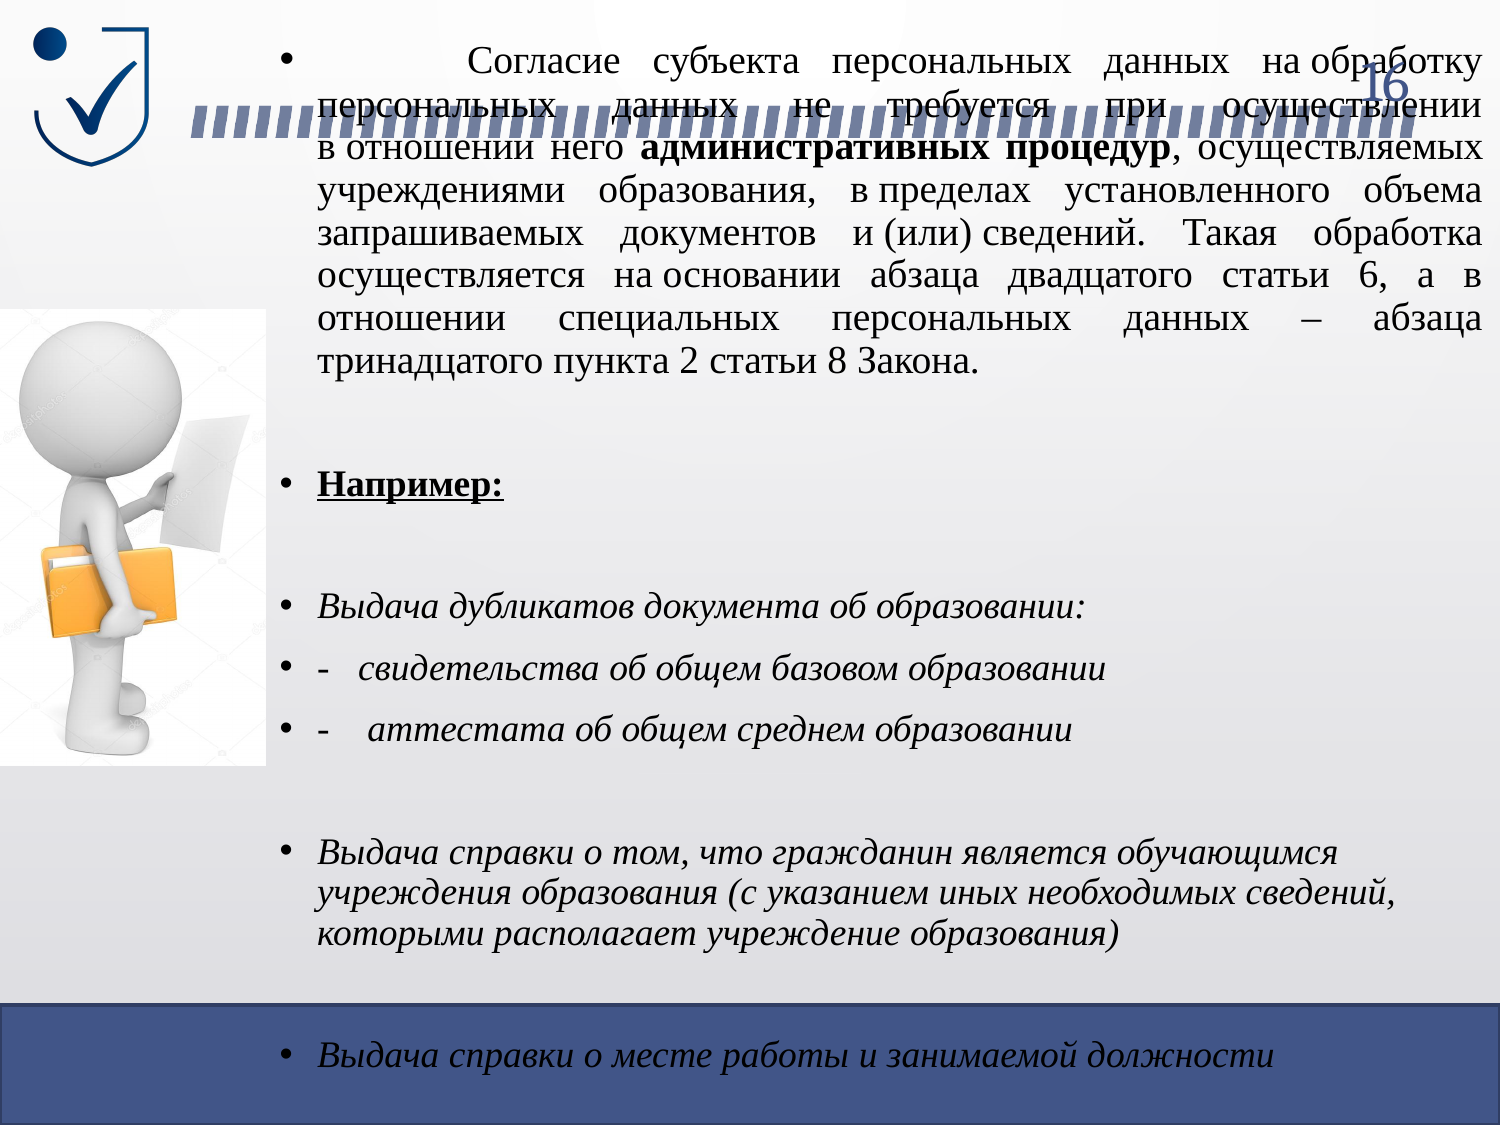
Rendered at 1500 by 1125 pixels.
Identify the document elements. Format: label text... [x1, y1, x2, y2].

subtitle Согласие субъекта персональных данных на обработку персональных данных не требуется при осуществлении в отношении него административных процедур, осуществляемых учреждениями образования, в пределах установленного объема запрашиваемых документов и (или) сведений. Такая обработка осуществляется на основании абзаца двадцатого статьи 6, а в отношении специальных персональных данных – абзаца тринадцатого пункта 2 статьи 8 Закона. Например: Выдача дубликатов документа об образовании: - свидетельства об общем базовом образовании - аттестата об общем среднем образовании Выдача справки о том, что гражданин является обучающимся учреждения образования (с указанием иных необходимых сведений, которыми располагает учреждение образования) Выдача справки о месте работы и занимаемой должности [279, 250, 1484, 863]
picture [21, 27, 161, 167]
title 16 [75, 36, 1425, 150]
picture [0, 309, 267, 767]
